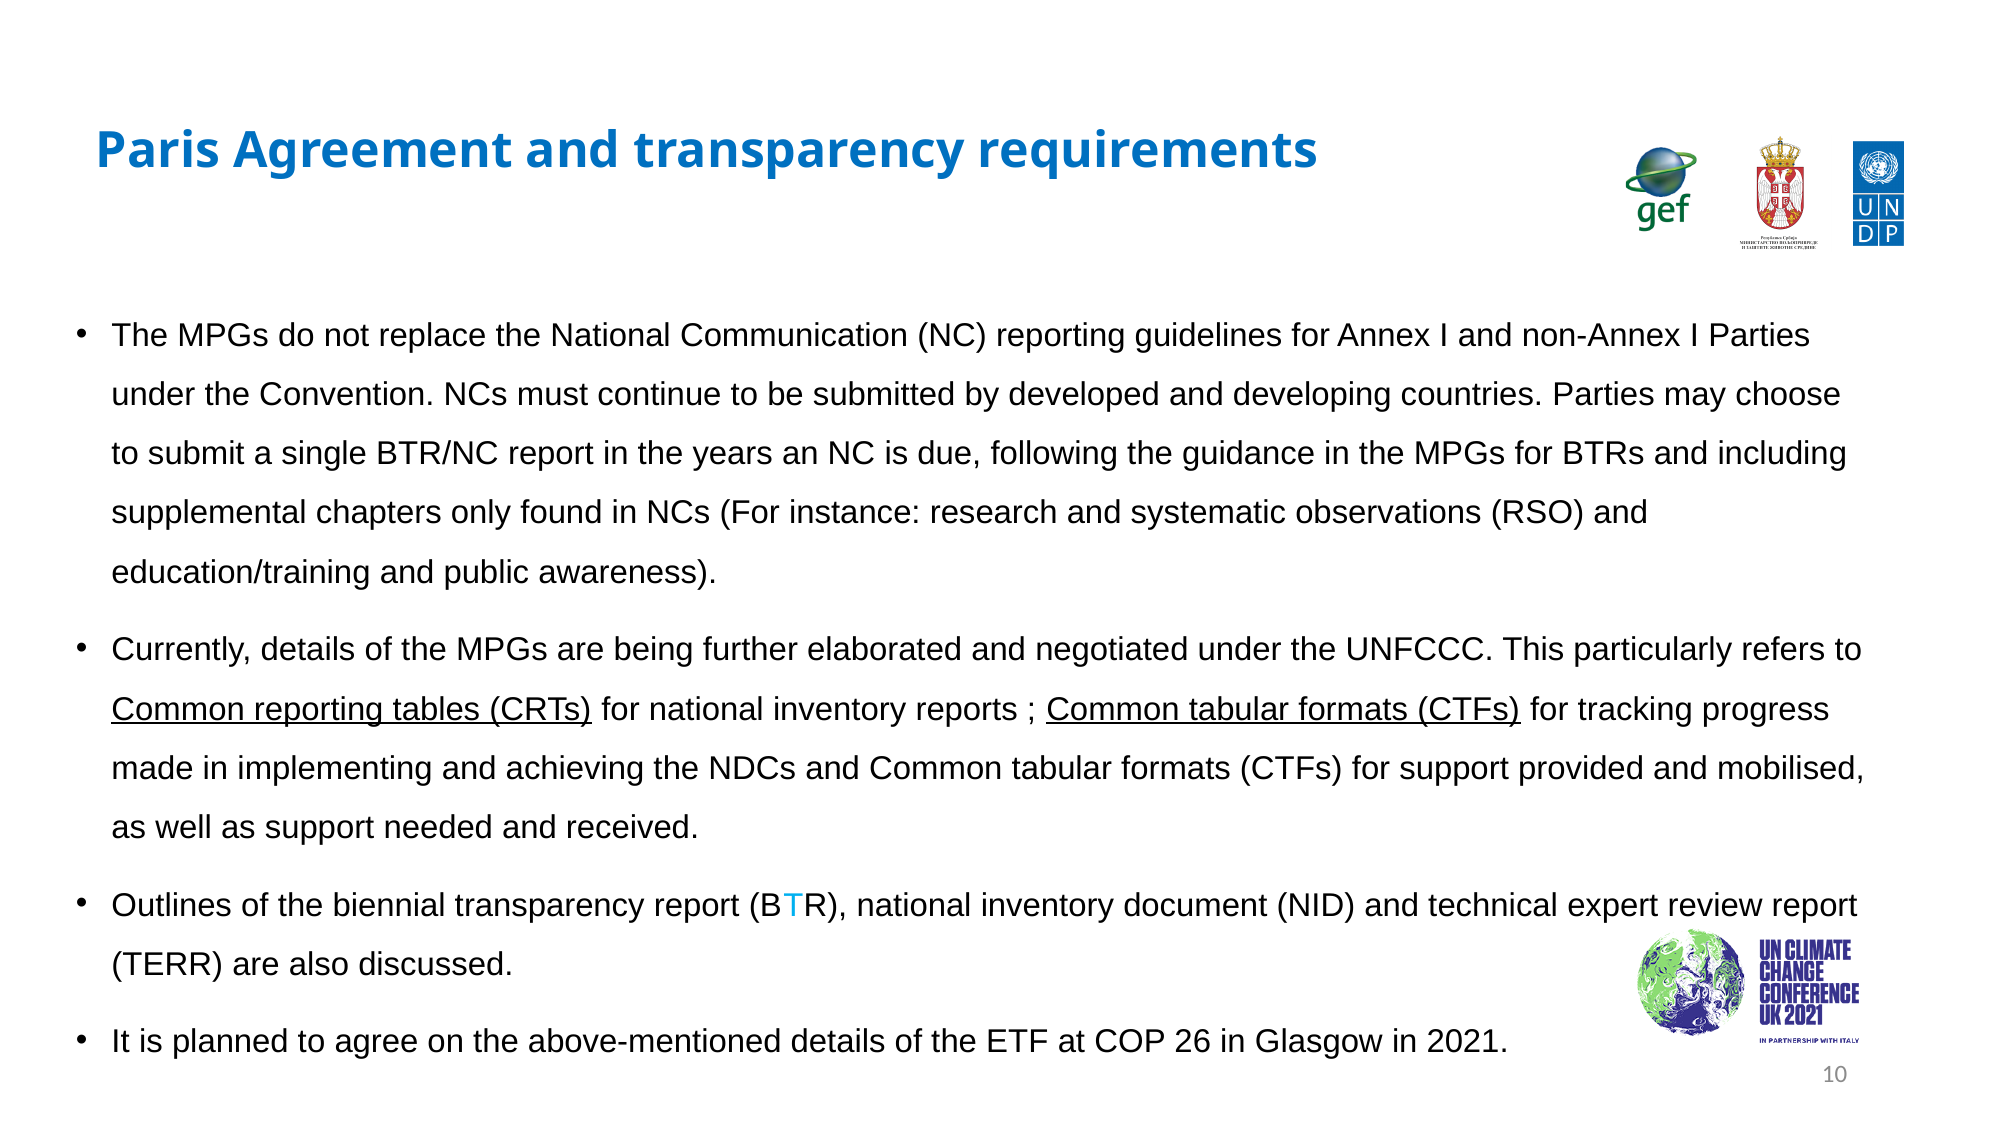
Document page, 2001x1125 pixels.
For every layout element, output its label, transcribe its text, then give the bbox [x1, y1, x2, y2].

list The MPGs do not replace the National Communication (NC) reporting guidelines for Annex I and non-Annex I Parties under the Convention. NCs must continue to be submitted by developed and developing countries. Parties may choose to submit a single BTR/NC report in the years an NC is due, following the guidance in the MPGs for BTRs and including supplemental chapters only found in NCs (For instance: research and systematic observations (RSO) and education/training and public awareness). Currently, details of the MPGs are being further elaborated and negotiated under the UNFCCC. This particularly refers to Common reporting tables (CRTs) for national inventory reports ; Common tabular formats (CTFs) for tracking progress made in implementing and achieving the NDCs and Common tabular formats (CTFs) for support provided and mobilised, as well as support needed and received. Outlines of the biennial transparency report (BTR), national inventory document (NID) and technical expert review report (TERR) are also discussed. It is planned to agree on the above-mentioned details of the ETF at COP 26 in Glasgow in 2021. [71, 293, 1880, 1069]
picture [1637, 928, 1859, 1043]
picture [1625, 147, 1703, 240]
picture [1853, 141, 1904, 246]
title Paris Agreement and transparency requirements [95, 124, 1604, 278]
picture [1725, 135, 1832, 252]
slide_number 10 [1412, 1069, 1863, 1103]
